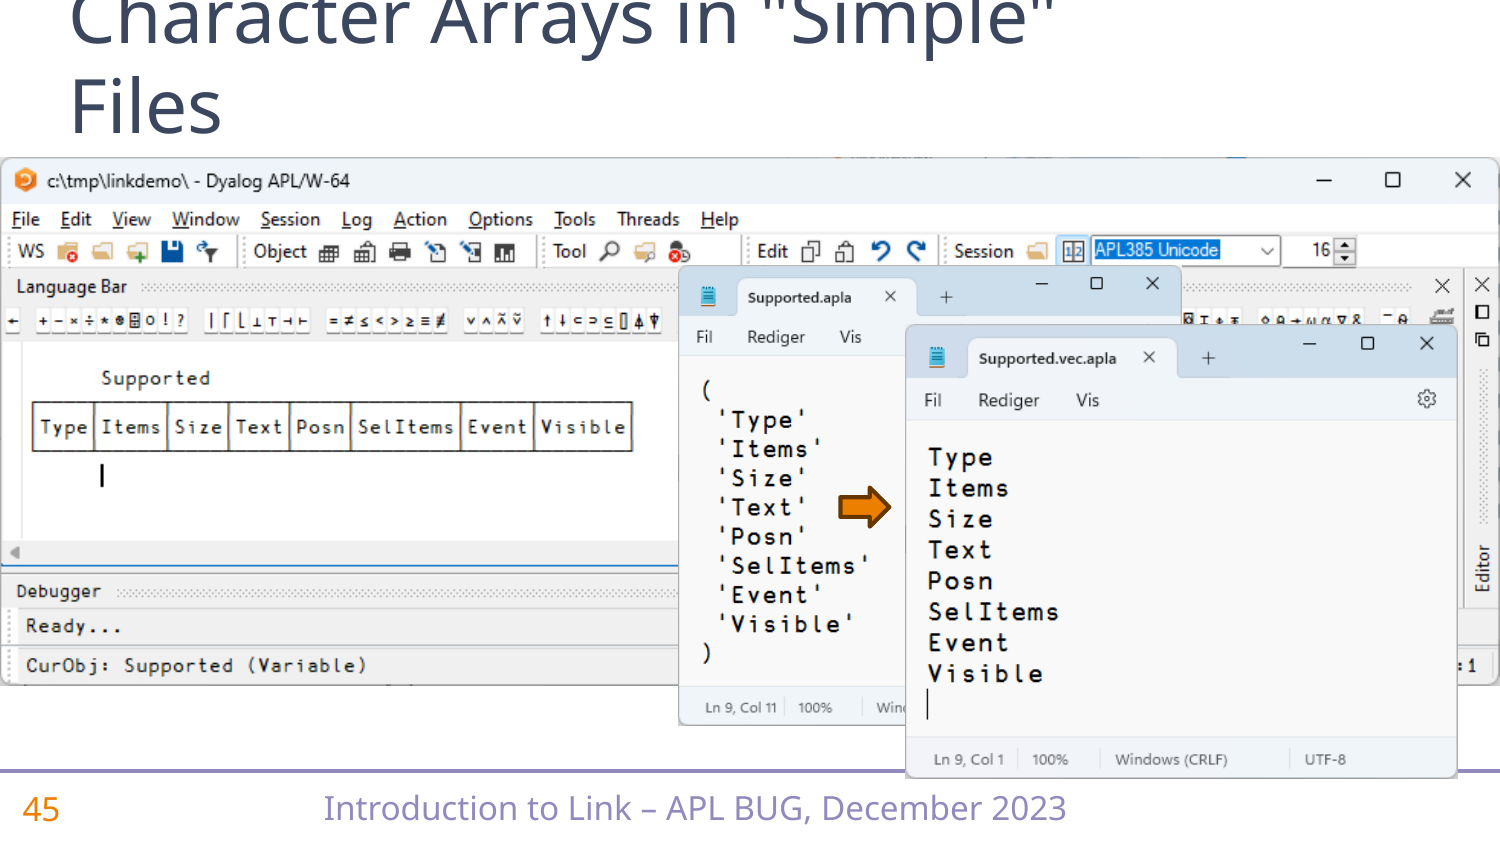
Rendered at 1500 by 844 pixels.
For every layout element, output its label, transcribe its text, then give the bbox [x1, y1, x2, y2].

title Character Arrays in "Simple" Files [53, 43, 1203, 156]
picture [0, 157, 1500, 780]
